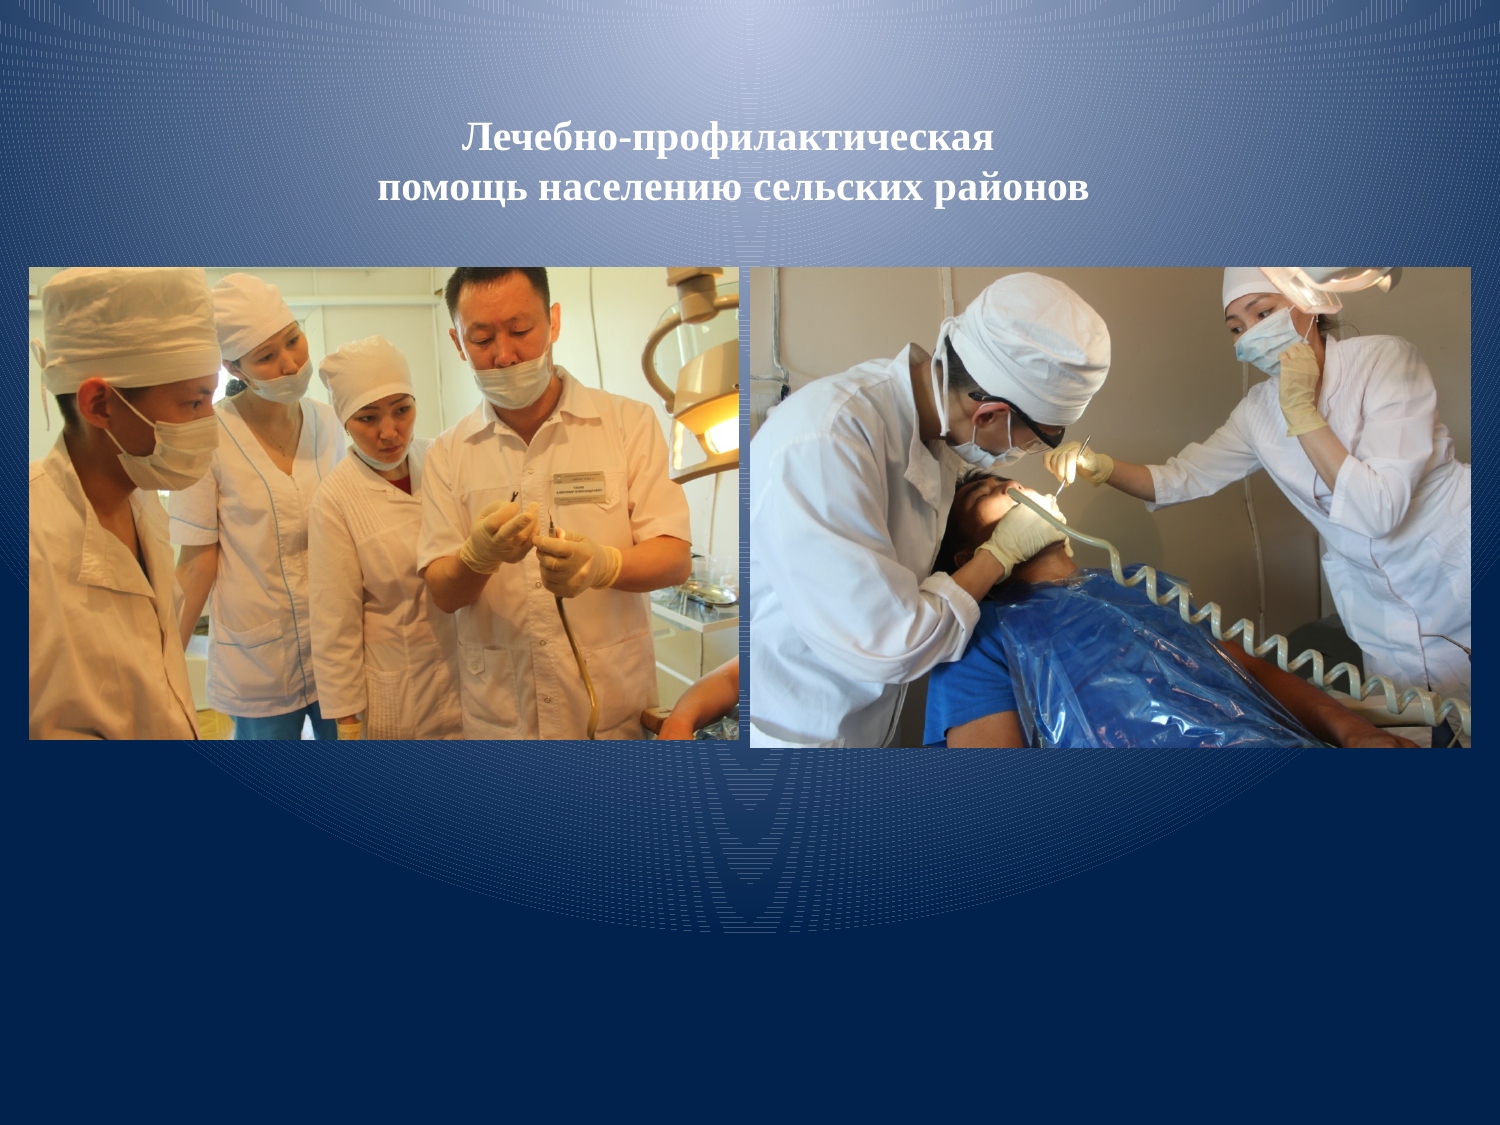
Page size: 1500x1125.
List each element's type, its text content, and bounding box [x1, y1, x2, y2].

picture [29, 266, 739, 740]
picture [749, 266, 1471, 748]
text_box Лечебно-профилактическая помощь населению сельских районов [352, 101, 1105, 217]
